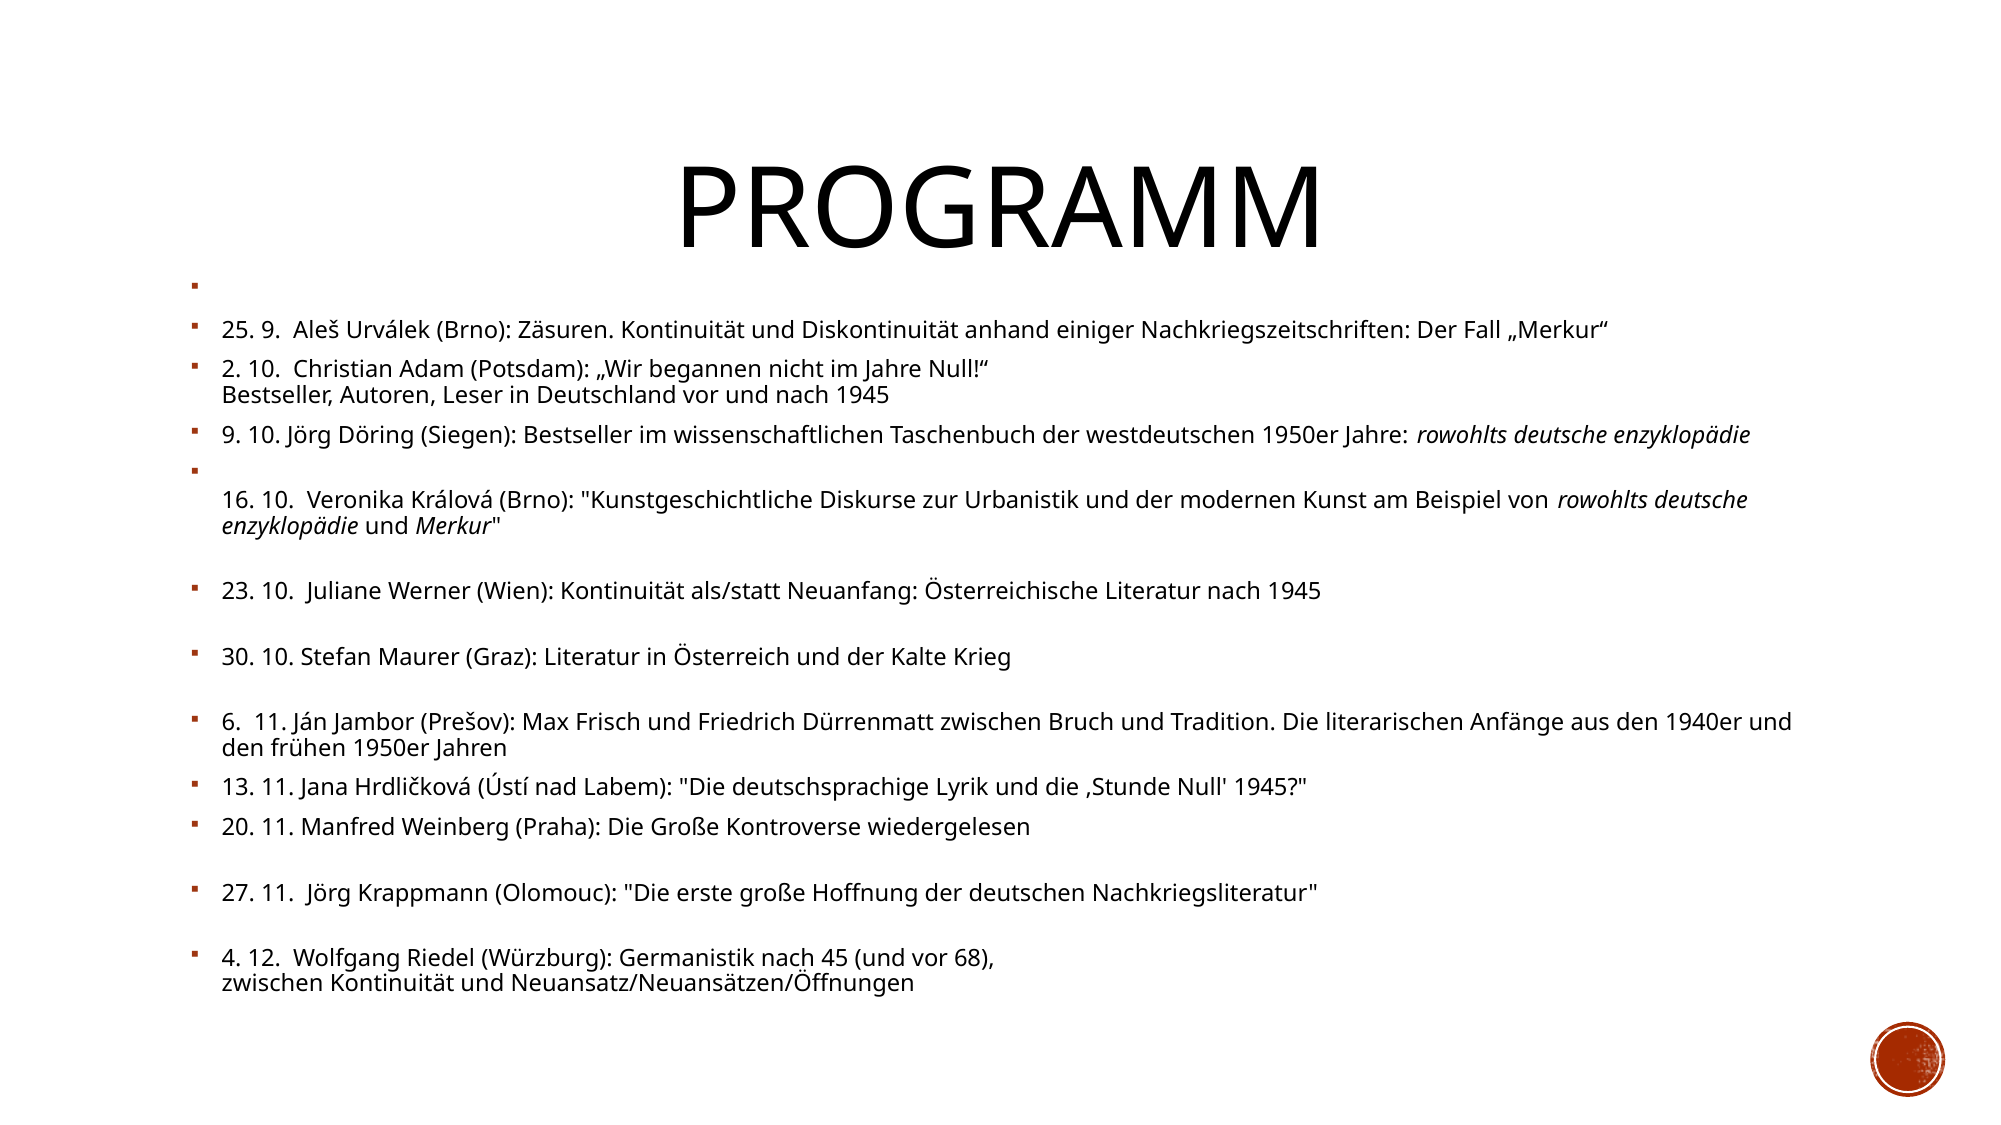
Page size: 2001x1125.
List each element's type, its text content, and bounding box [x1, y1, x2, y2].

list 25. 9. Aleš Urválek (Brno): Zäsuren. Kontinuität und Diskontinuität anhand einiger Nachkriegszeitschriften: Der Fall „Merkur“ 2. 10. Christian Adam (Potsdam): „Wir begannen nicht im Jahre Null!“ Bestseller, Autoren, Leser in Deutschland vor und nach 1945 9. 10. Jörg Döring (Siegen): Bestseller im wissenschaftlichen Taschenbuch der westdeutschen 1950er Jahre: rowohlts deutsche enzyklopädie 16. 10. Veronika Králová (Brno): "Kunstgeschichtliche Diskurse zur Urbanistik und der modernen Kunst am Beispiel von rowohlts deutsche enzyklopädie und Merkur" 23. 10. Juliane Werner (Wien): Kontinuität als/statt Neuanfang: Österreichische Literatur nach 1945 30. 10. Stefan Maurer (Graz): Literatur in Österreich und der Kalte Krieg 6. 11. Ján Jambor (Prešov): Max Frisch und Friedrich Dürrenmatt zwischen Bruch und Tradition. Die literarischen Anfänge aus den 1940er und den frühen 1950er Jahren 13. 11. Jana Hrdličková (Ústí nad Labem): "Die deutschsprachige Lyrik und die ,Stunde Null' 1945?" 20. 11. Manfred Weinberg (Praha): Die Große Kontroverse wiedergelesen 27. 11. Jörg Krappmann (Olomouc): "Die erste große Hoffnung der deutschen Nachkriegsliteratur" 4. 12. Wolfgang Riedel (Würzburg): Germanistik nach 45 (und vor 68), zwischen Kontinuität und Neuansatz/Neuansätzen/Öffnungen [175, 227, 1826, 1013]
title Programm [175, 79, 1826, 227]
